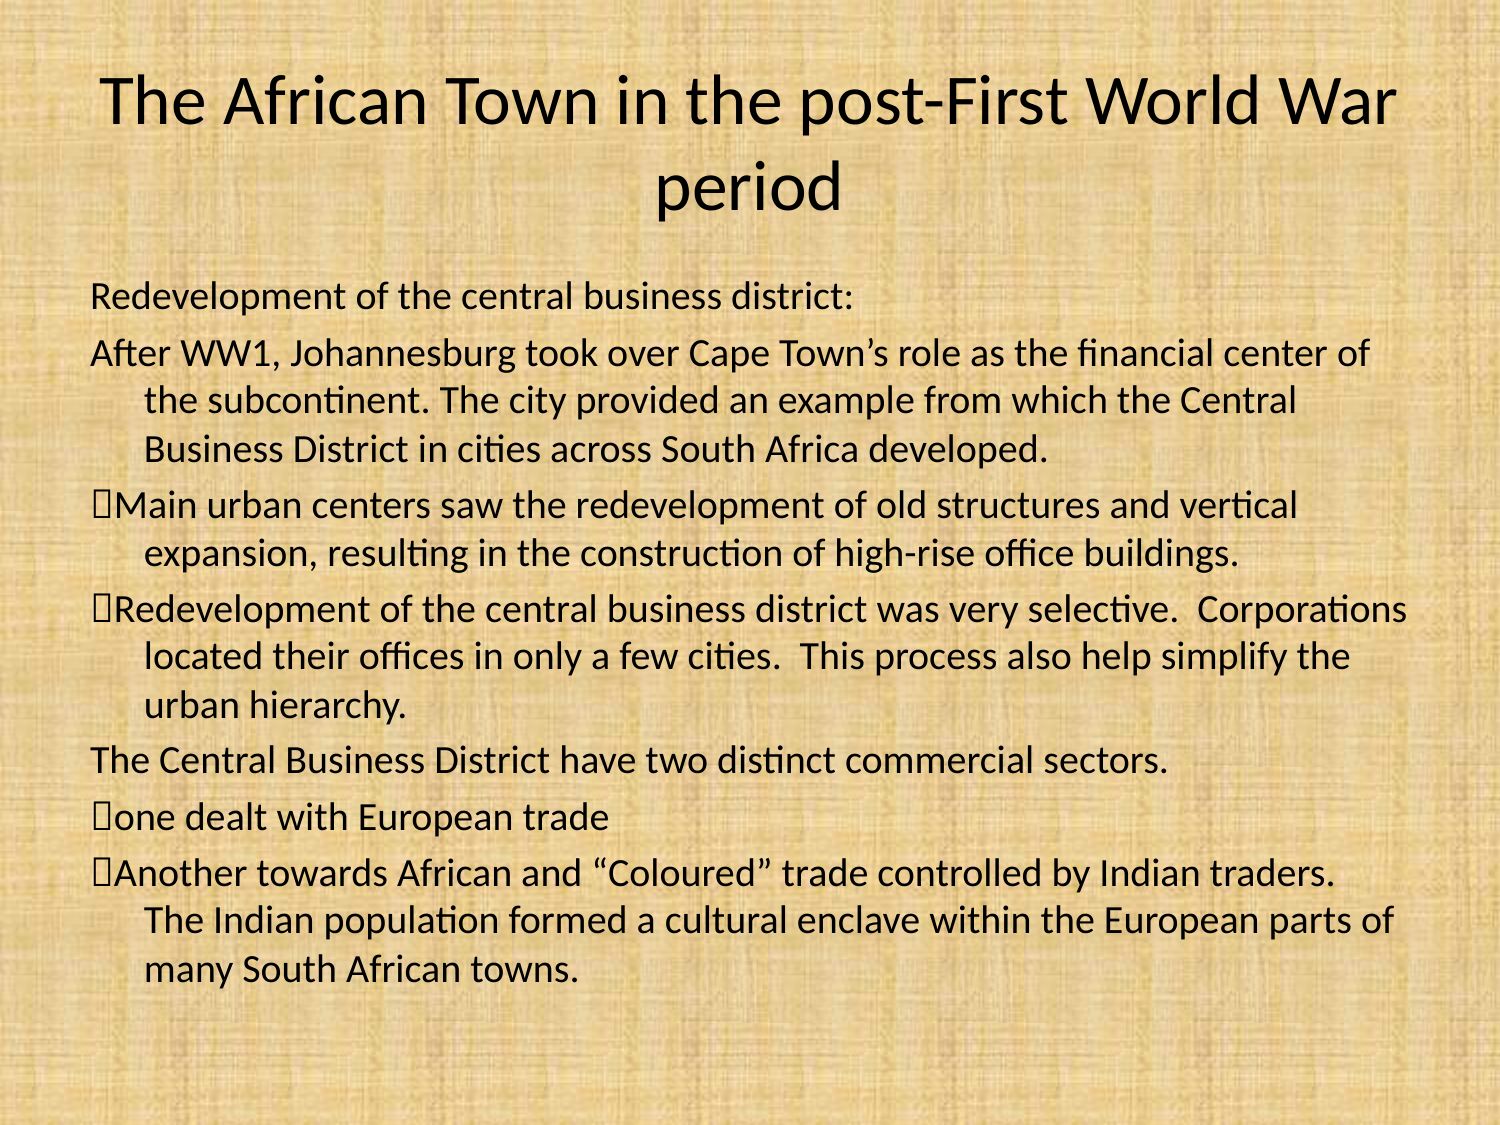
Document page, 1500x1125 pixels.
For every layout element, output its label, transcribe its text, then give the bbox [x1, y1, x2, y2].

title The African Town in the post-First World War period [75, 45, 1425, 233]
list Redevelopment of the central business district: After WW1, Johannesburg took over Cape Town’s role as the financial center of the subcontinent. The city provided an example from which the Central Business District in cities across South Africa developed. Main urban centers saw the redevelopment of old structures and vertical expansion, resulting in the construction of high-rise office buildings. Redevelopment of the central business district was very selective. Corporations located their offices in only a few cities. This process also help simplify the urban hierarchy. The Central Business District have two distinct commercial sectors. one dealt with European trade Another towards African and “Coloured” trade controlled by Indian traders. The Indian population formed a cultural enclave within the European parts of many South African towns. [75, 262, 1425, 1005]
picture [0, 0, 1500, 1125]
